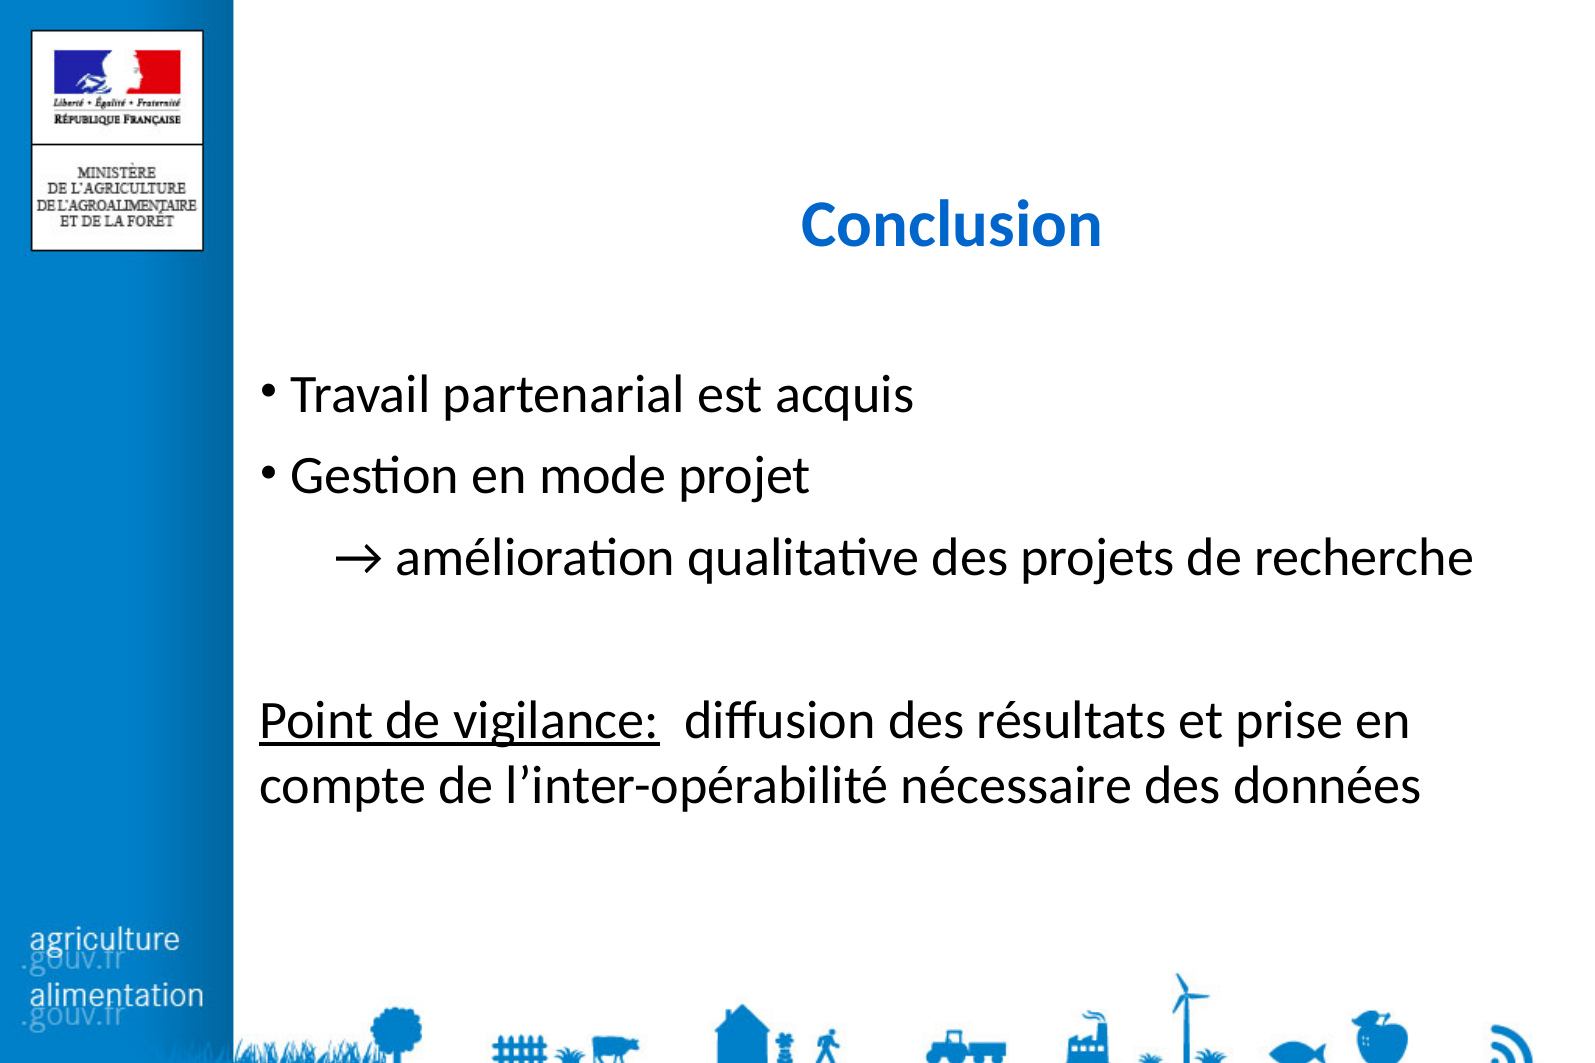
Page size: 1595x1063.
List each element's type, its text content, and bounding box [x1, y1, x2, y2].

picture [0, 0, 1595, 1063]
subtitle Conclusion Travail partenarial est acquis Gestion en mode projet → amélioration qualitative des projets de recherche Point de vigilance: diffusion des résultats et prise en compte de l’inter-opérabilité nécessaire des données [259, 47, 1571, 1030]
